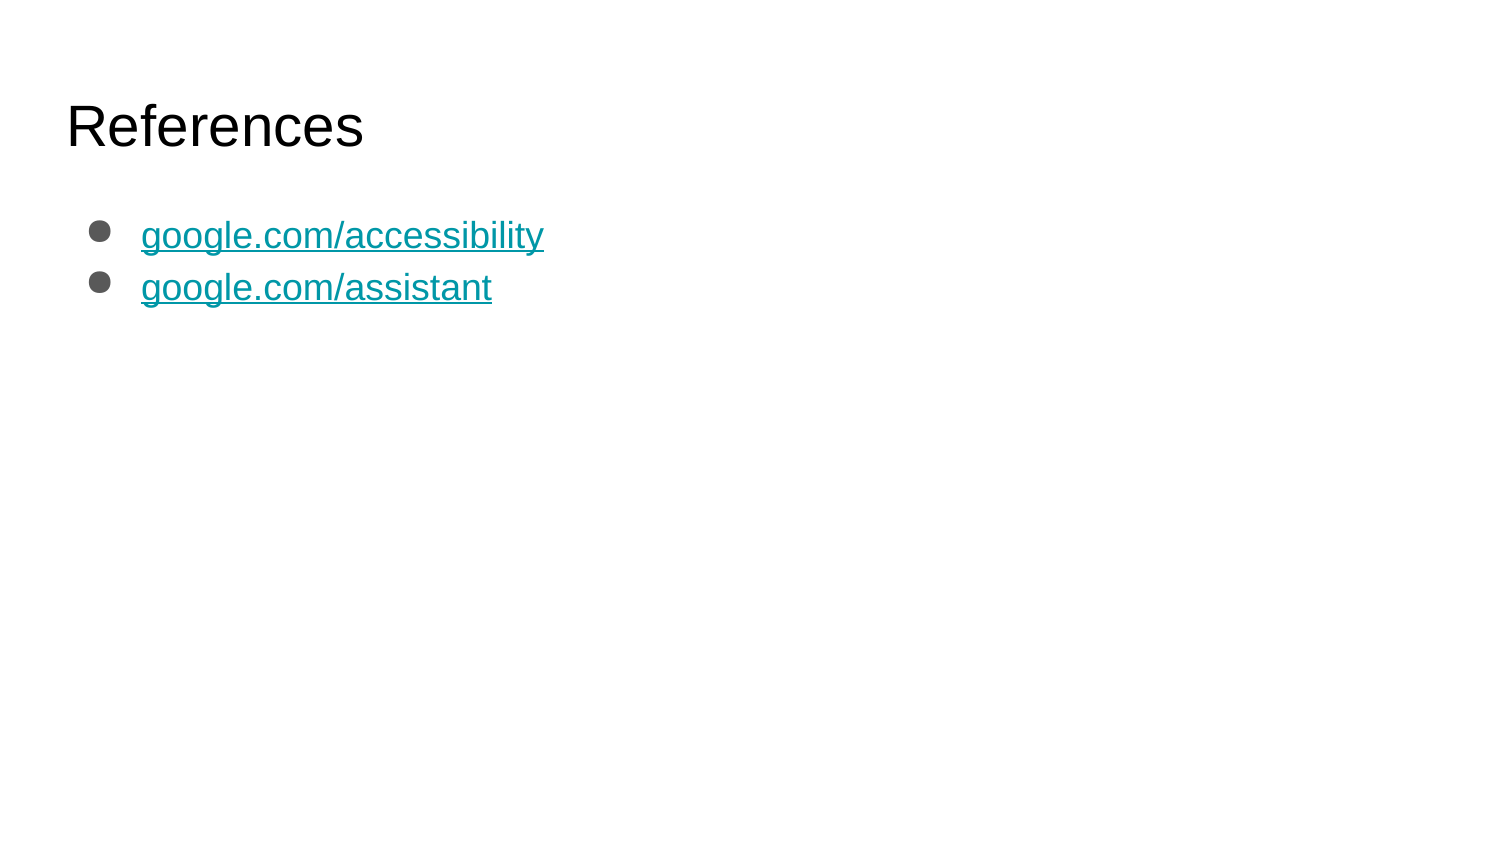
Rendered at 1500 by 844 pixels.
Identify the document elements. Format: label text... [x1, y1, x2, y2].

title References [51, 72, 1449, 167]
list google.com/accessibility google.com/assistant [51, 189, 1449, 750]
